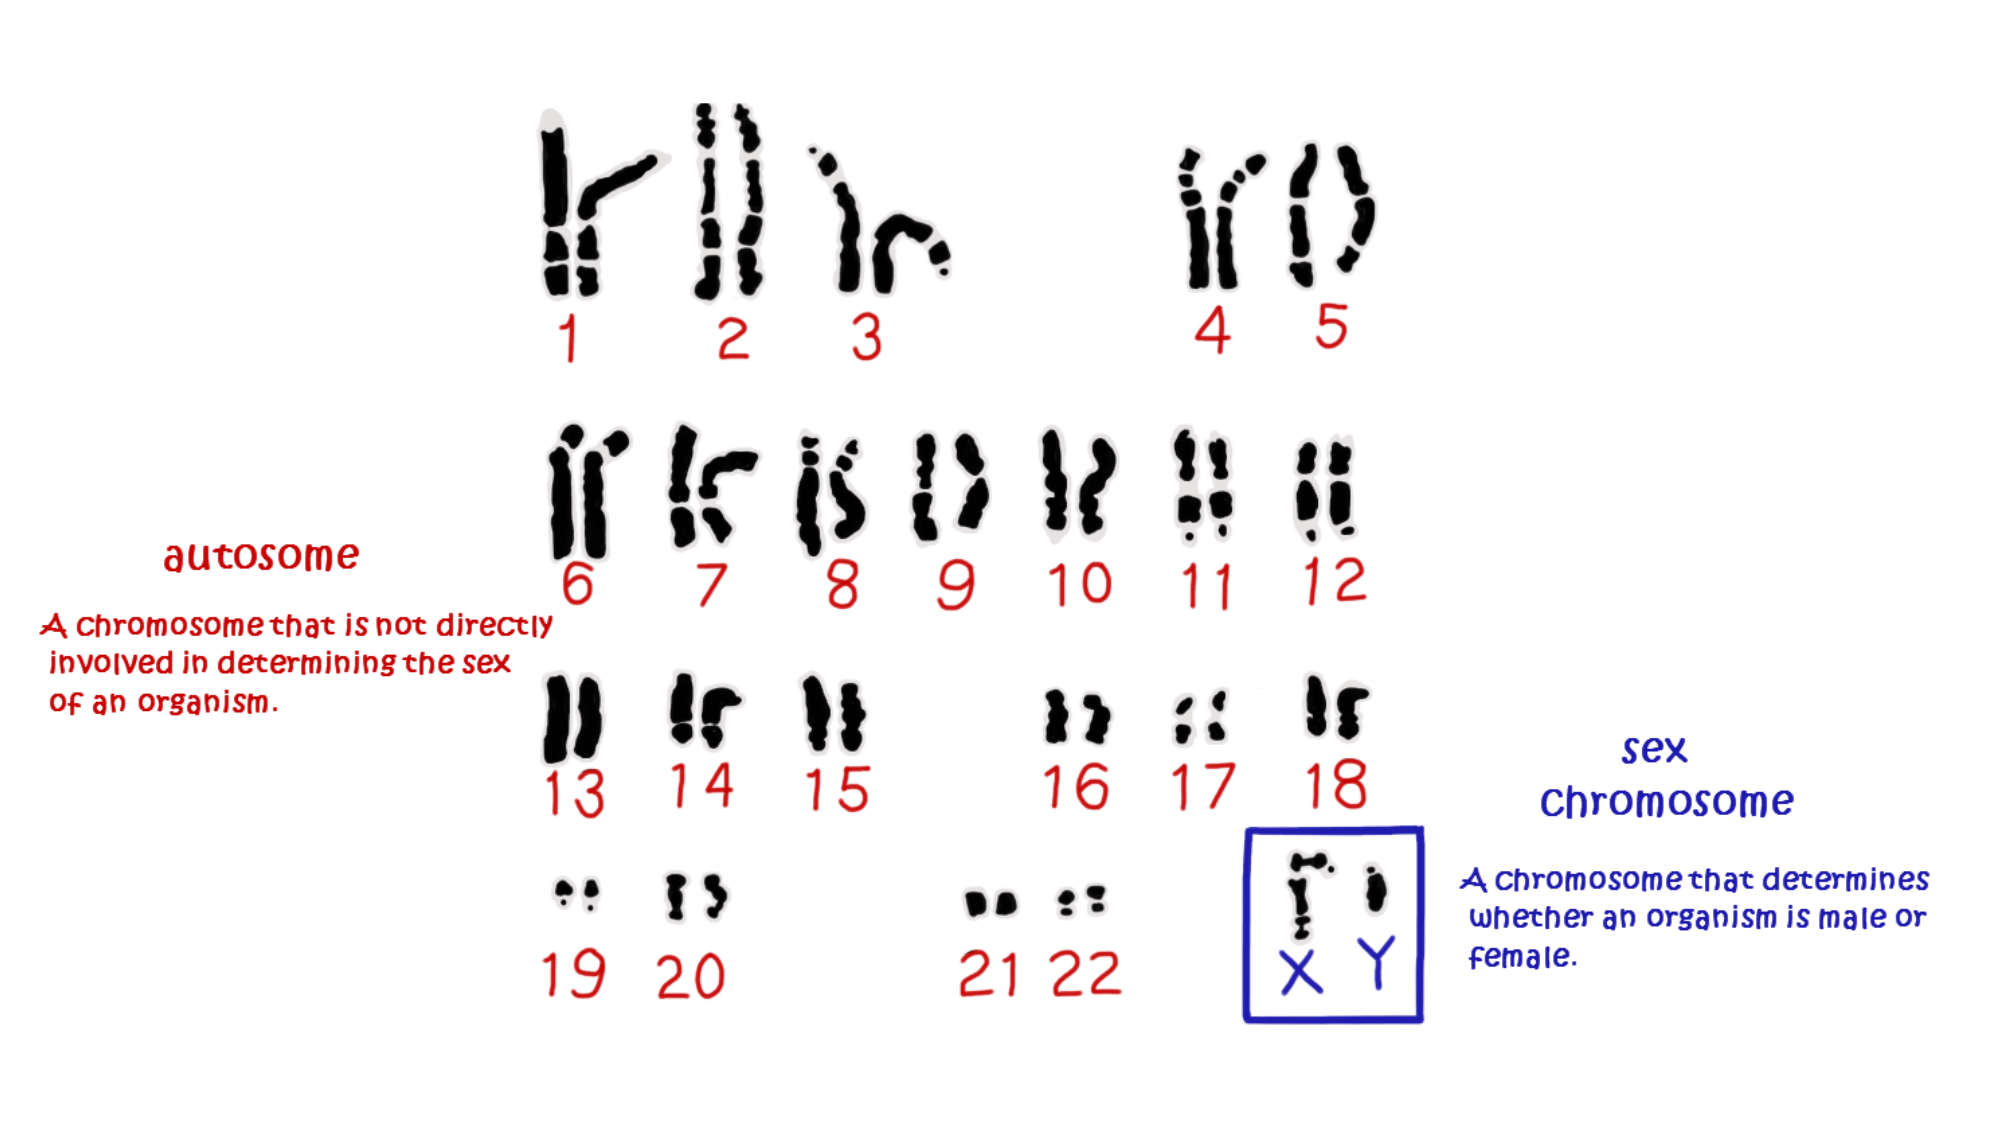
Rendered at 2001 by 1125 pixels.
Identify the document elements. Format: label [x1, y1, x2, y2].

picture [26, 59, 1974, 1092]
